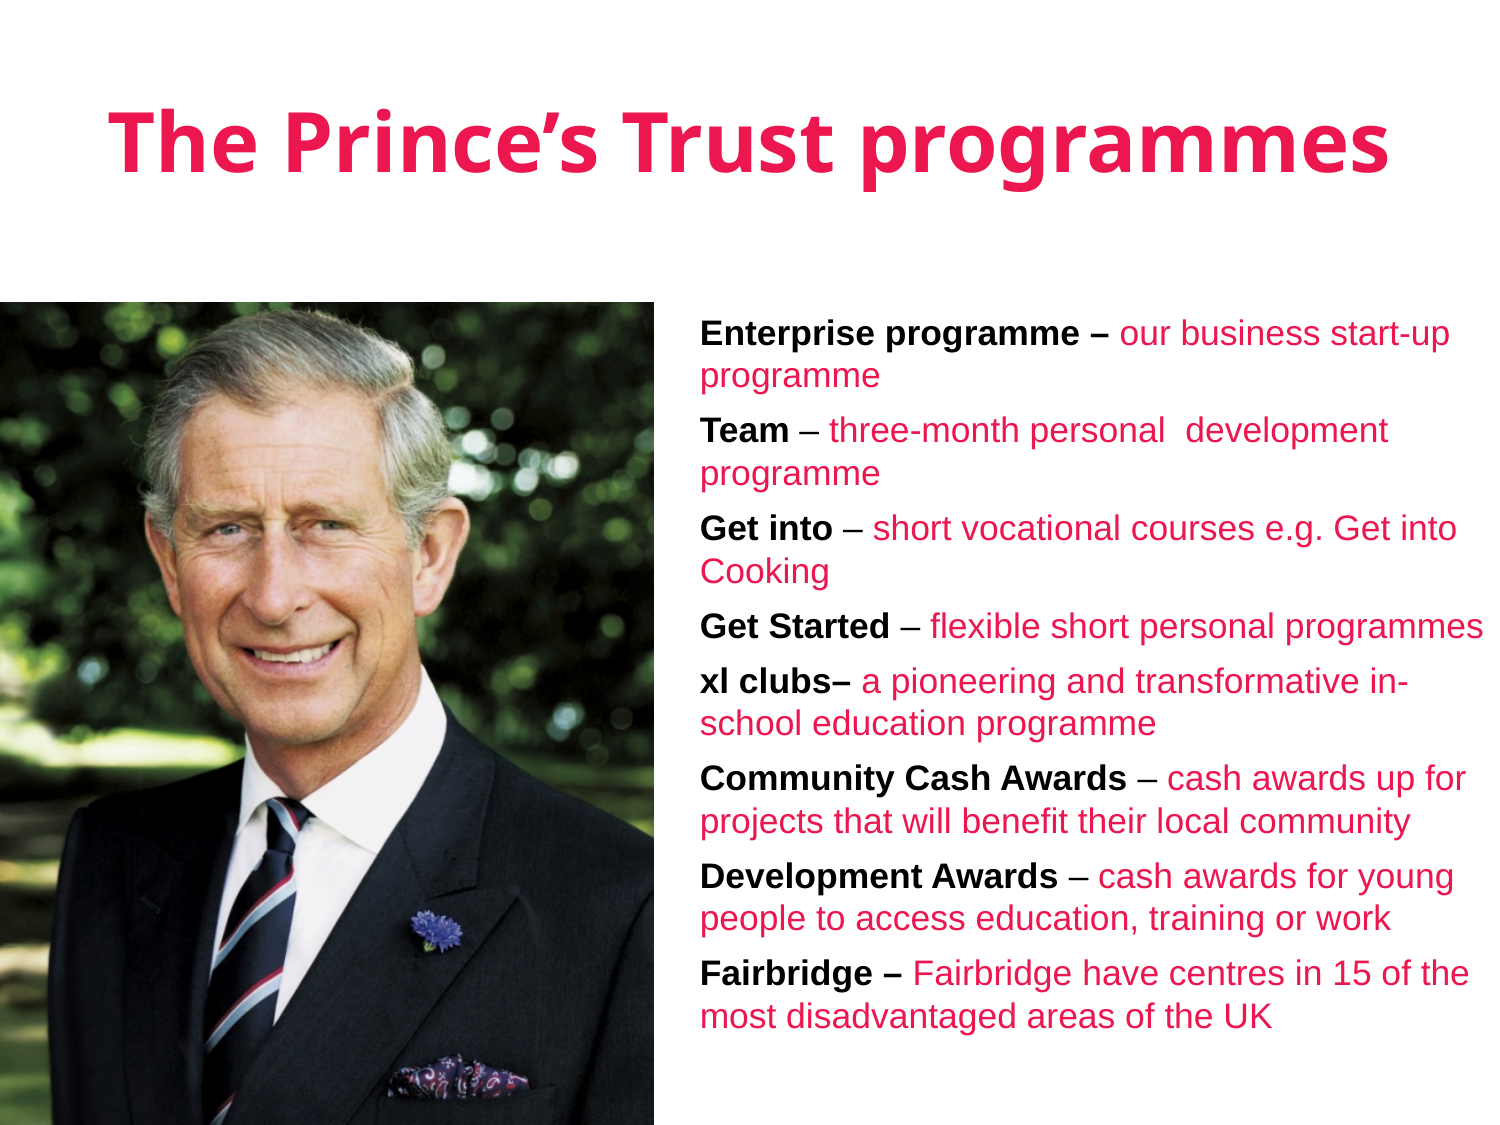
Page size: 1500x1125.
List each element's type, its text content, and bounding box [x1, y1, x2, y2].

text_box Enterprise programme – our business start-up programme Team – three-month personal development programme Get into – short vocational courses e.g. Get into Cooking Get Started – flexible short personal programmes xl clubs– a pioneering and transformative in-school education programme Community Cash Awards – cash awards up for projects that will benefit their local community Development Awards – cash awards for young people to access education, training or work Fairbridge – Fairbridge have centres in 15 of the most disadvantaged areas of the UK [685, 302, 1500, 1043]
title The Prince’s Trust programmes [29, 44, 1471, 233]
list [0, 302, 655, 1125]
